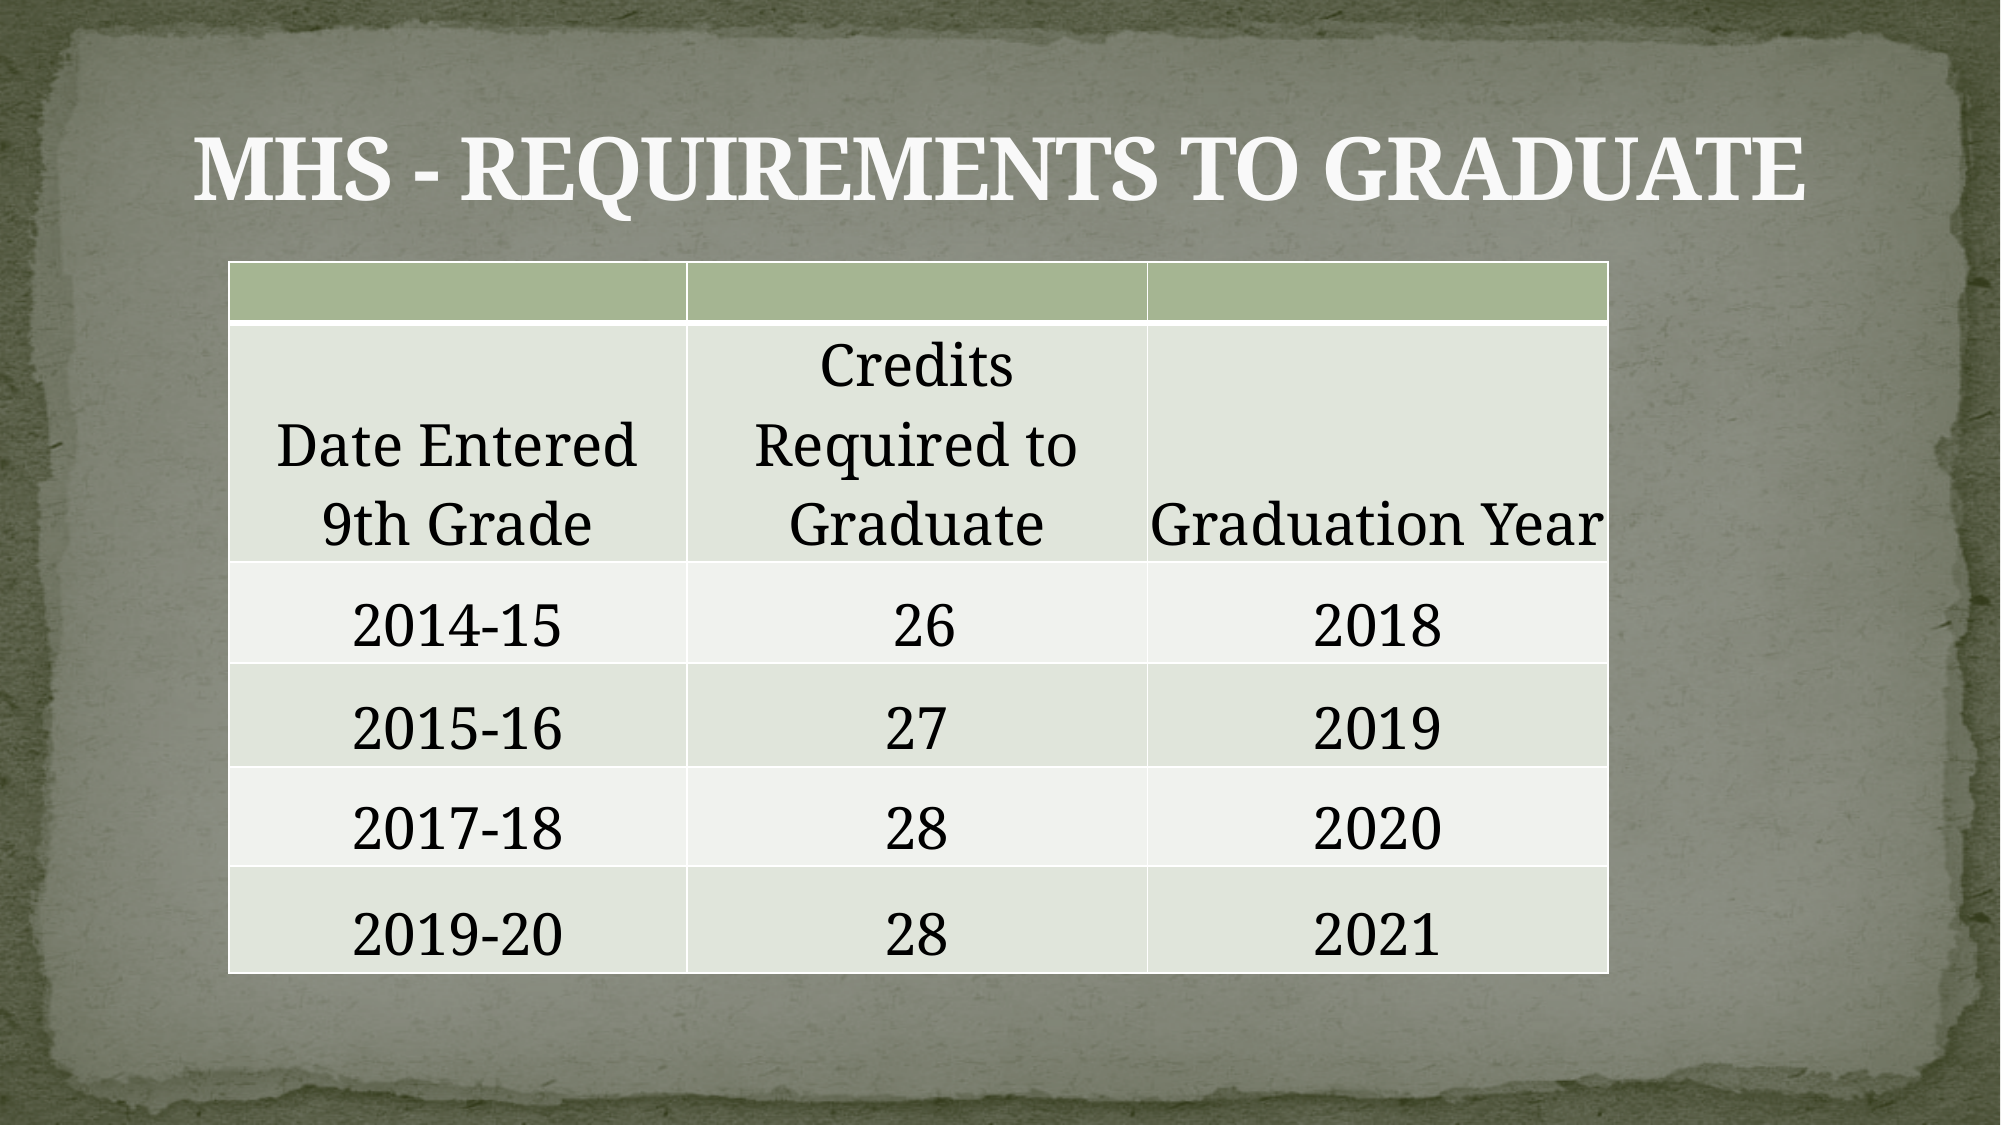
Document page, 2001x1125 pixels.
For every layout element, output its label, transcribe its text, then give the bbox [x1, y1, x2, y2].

table_cell 2018 [1148, 563, 1607, 662]
table_header [1148, 263, 1607, 320]
table_cell 2020 [1148, 768, 1607, 865]
table_cell 2017-18 [230, 768, 686, 865]
table_header [230, 263, 686, 320]
table_cell Date Entered 9th Grade [230, 326, 686, 561]
table_cell 2021 [1148, 867, 1607, 972]
table_cell 27 [688, 664, 1147, 766]
table_cell 2019-20 [230, 867, 686, 972]
table_cell 28 [688, 867, 1147, 972]
table_cell Graduation Year [1148, 326, 1607, 561]
table_cell 26 [688, 563, 1147, 662]
table_cell 2015-16 [230, 664, 686, 766]
table_header [688, 263, 1147, 320]
table_cell 2014-15 [230, 563, 686, 662]
table_cell Credits Required to Graduate [688, 326, 1147, 561]
table_cell 2019 [1148, 664, 1607, 766]
table_cell 28 [688, 768, 1147, 865]
title MHS - REQUIREMENTS TO GRADUATE [99, 24, 1900, 225]
